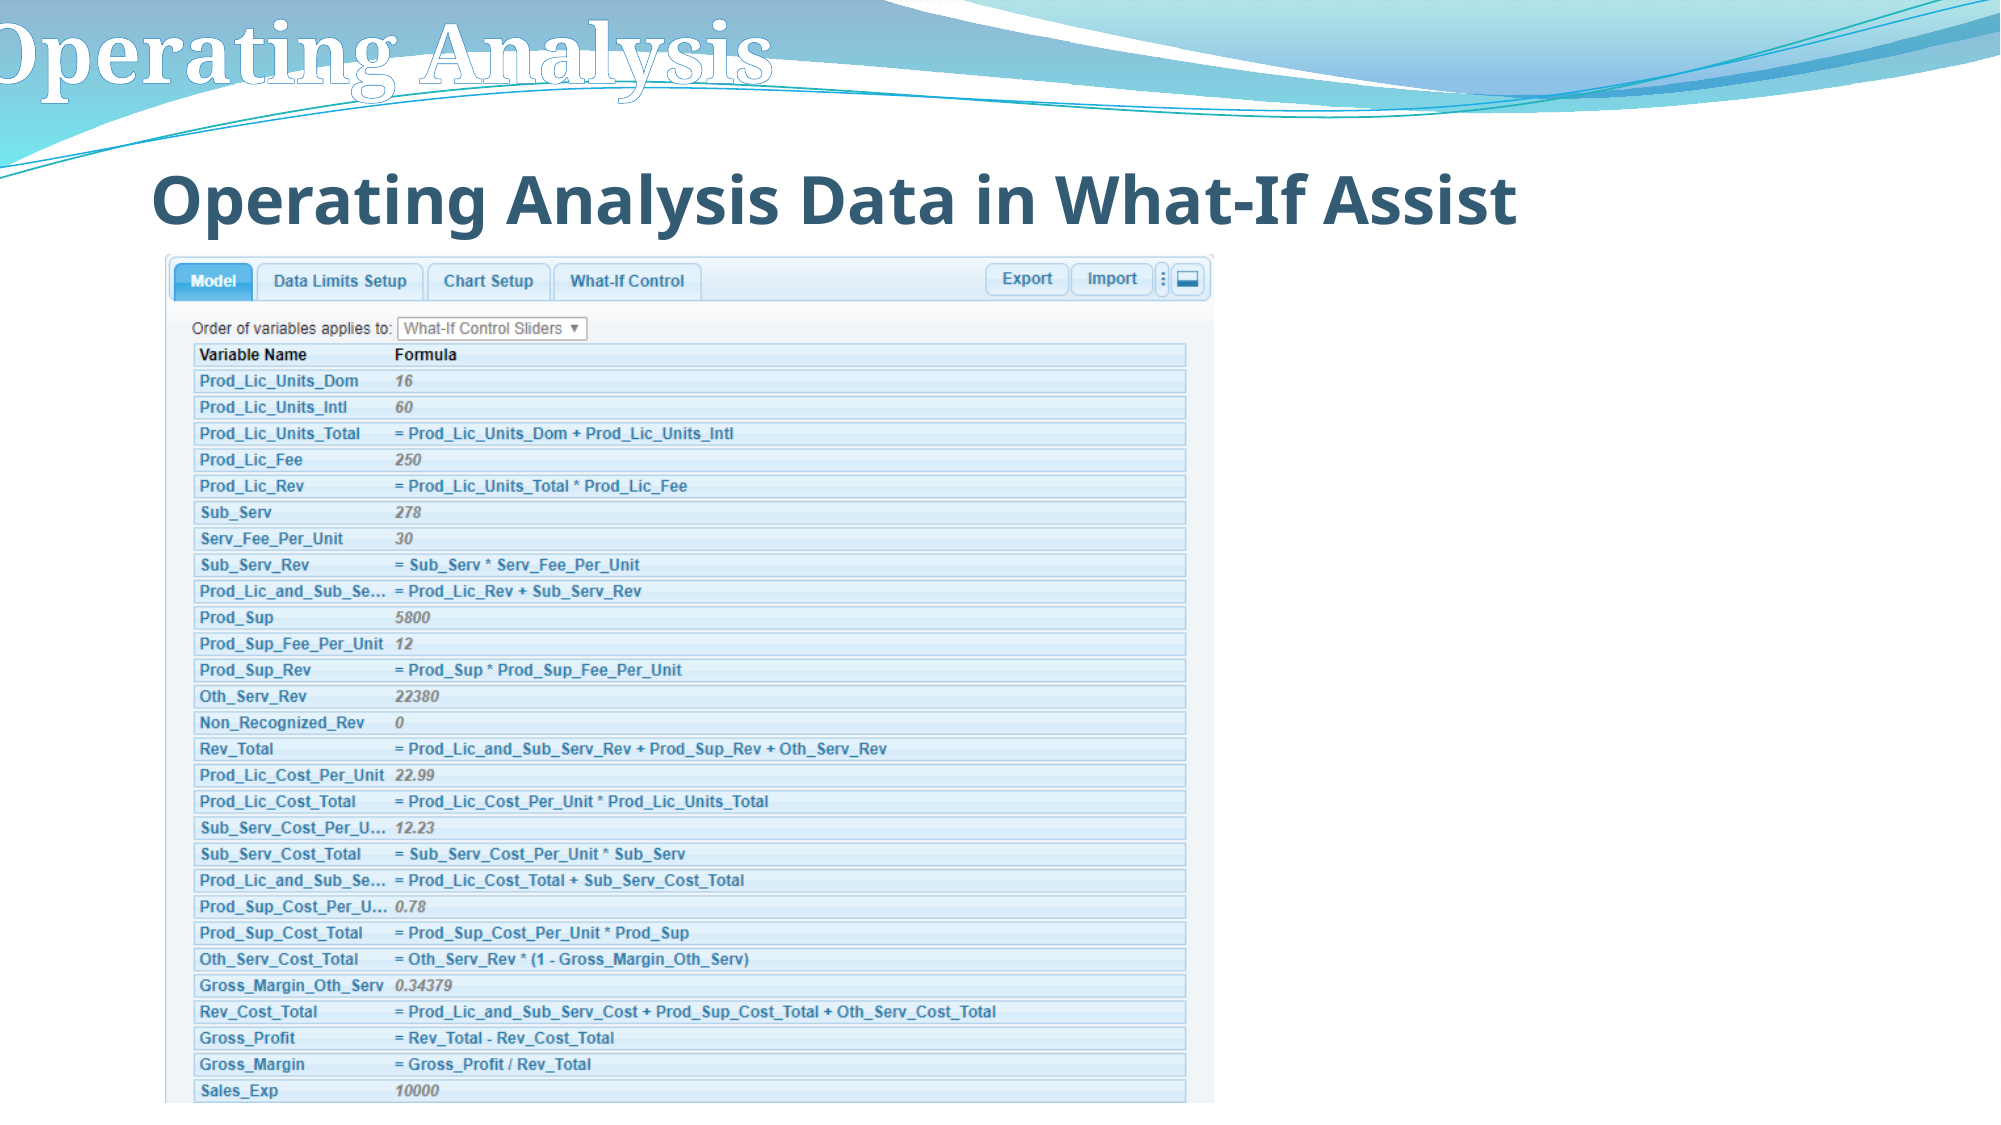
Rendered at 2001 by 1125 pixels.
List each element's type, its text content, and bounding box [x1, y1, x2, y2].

title Operating Analysis Data in What-If Assist [150, 149, 1896, 285]
picture [164, 254, 1214, 1103]
